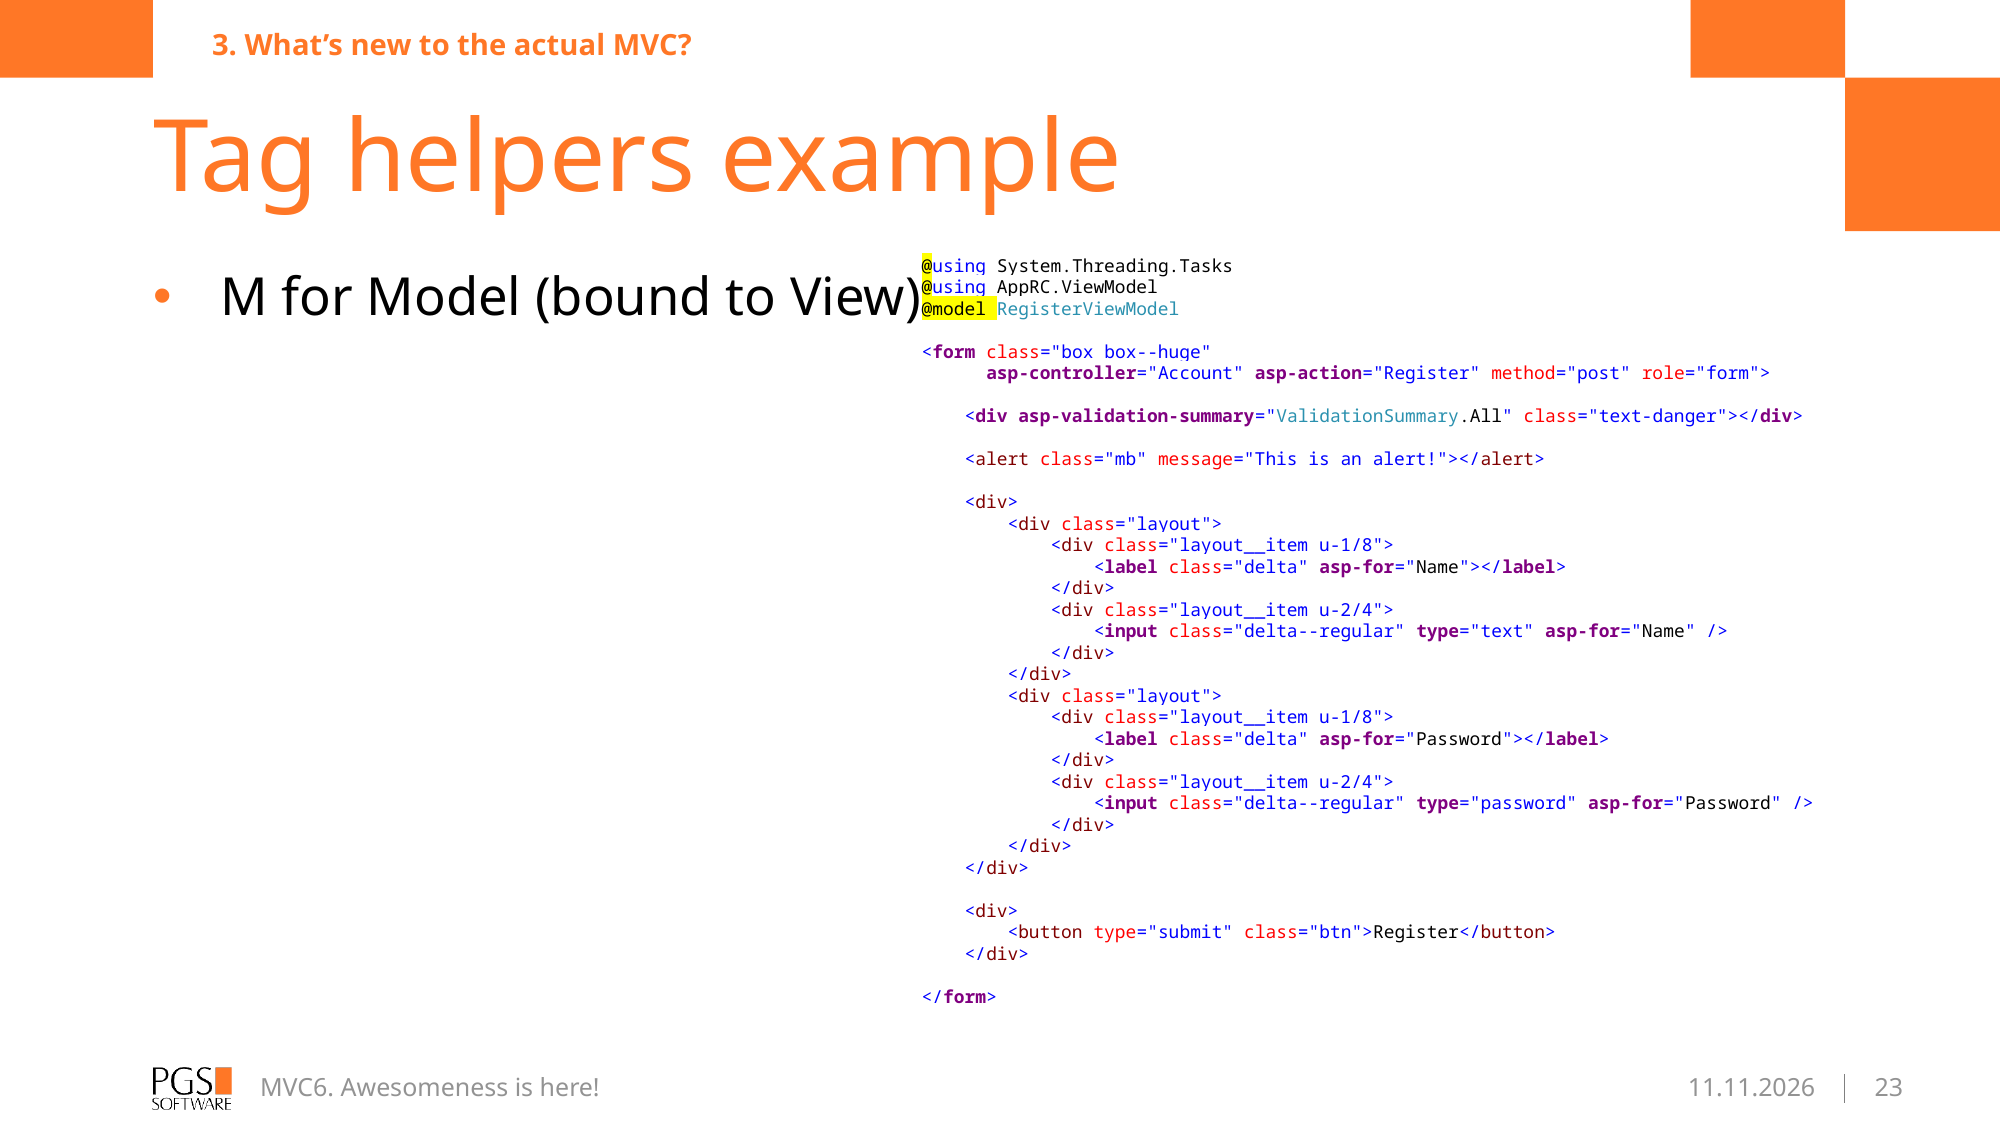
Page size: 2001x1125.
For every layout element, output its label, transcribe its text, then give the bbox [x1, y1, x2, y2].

picture [137, 1052, 230, 1125]
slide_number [1537, 1052, 1845, 1125]
text_box 3. What’s new to the actual MVC? [153, 0, 1691, 78]
title Tag helpers example [153, 78, 1691, 232]
slide_number 23 [1845, 1052, 2000, 1125]
text_box @using System.Threading.Tasks @using AppRC.ViewModel @model RegisterViewModel <form class="box box--huge" asp-controller="Account" asp-action="Register" method="post" role="form"> <div asp-validation-summary="ValidationSummary.All" class="text-danger"></div> <alert class="mb" message="This is an alert!"></alert> <div> <div class="layout"> <div class="layout__item u-1/8"> <label class="delta" asp-for="Name"></label> </div> <div class="layout__item u-2/4"> <input class="delta--regular" type="text" asp-for="Name" /> </div> </div> <div class="layout"> <div class="layout__item u-1/8"> <label class="delta" asp-for="Password"></label> </div> <div class="layout__item u-2/4"> <input class="delta--regular" type="password" asp-for="Password" /> </div> </div> </div> <div> <button type="submit" class="btn">Register</button> </div> </form> [921, 228, 1824, 1033]
footer MVC6. Awesomeness is here! [230, 1052, 1384, 1125]
list M for Model (bound to View) [150, 262, 921, 335]
